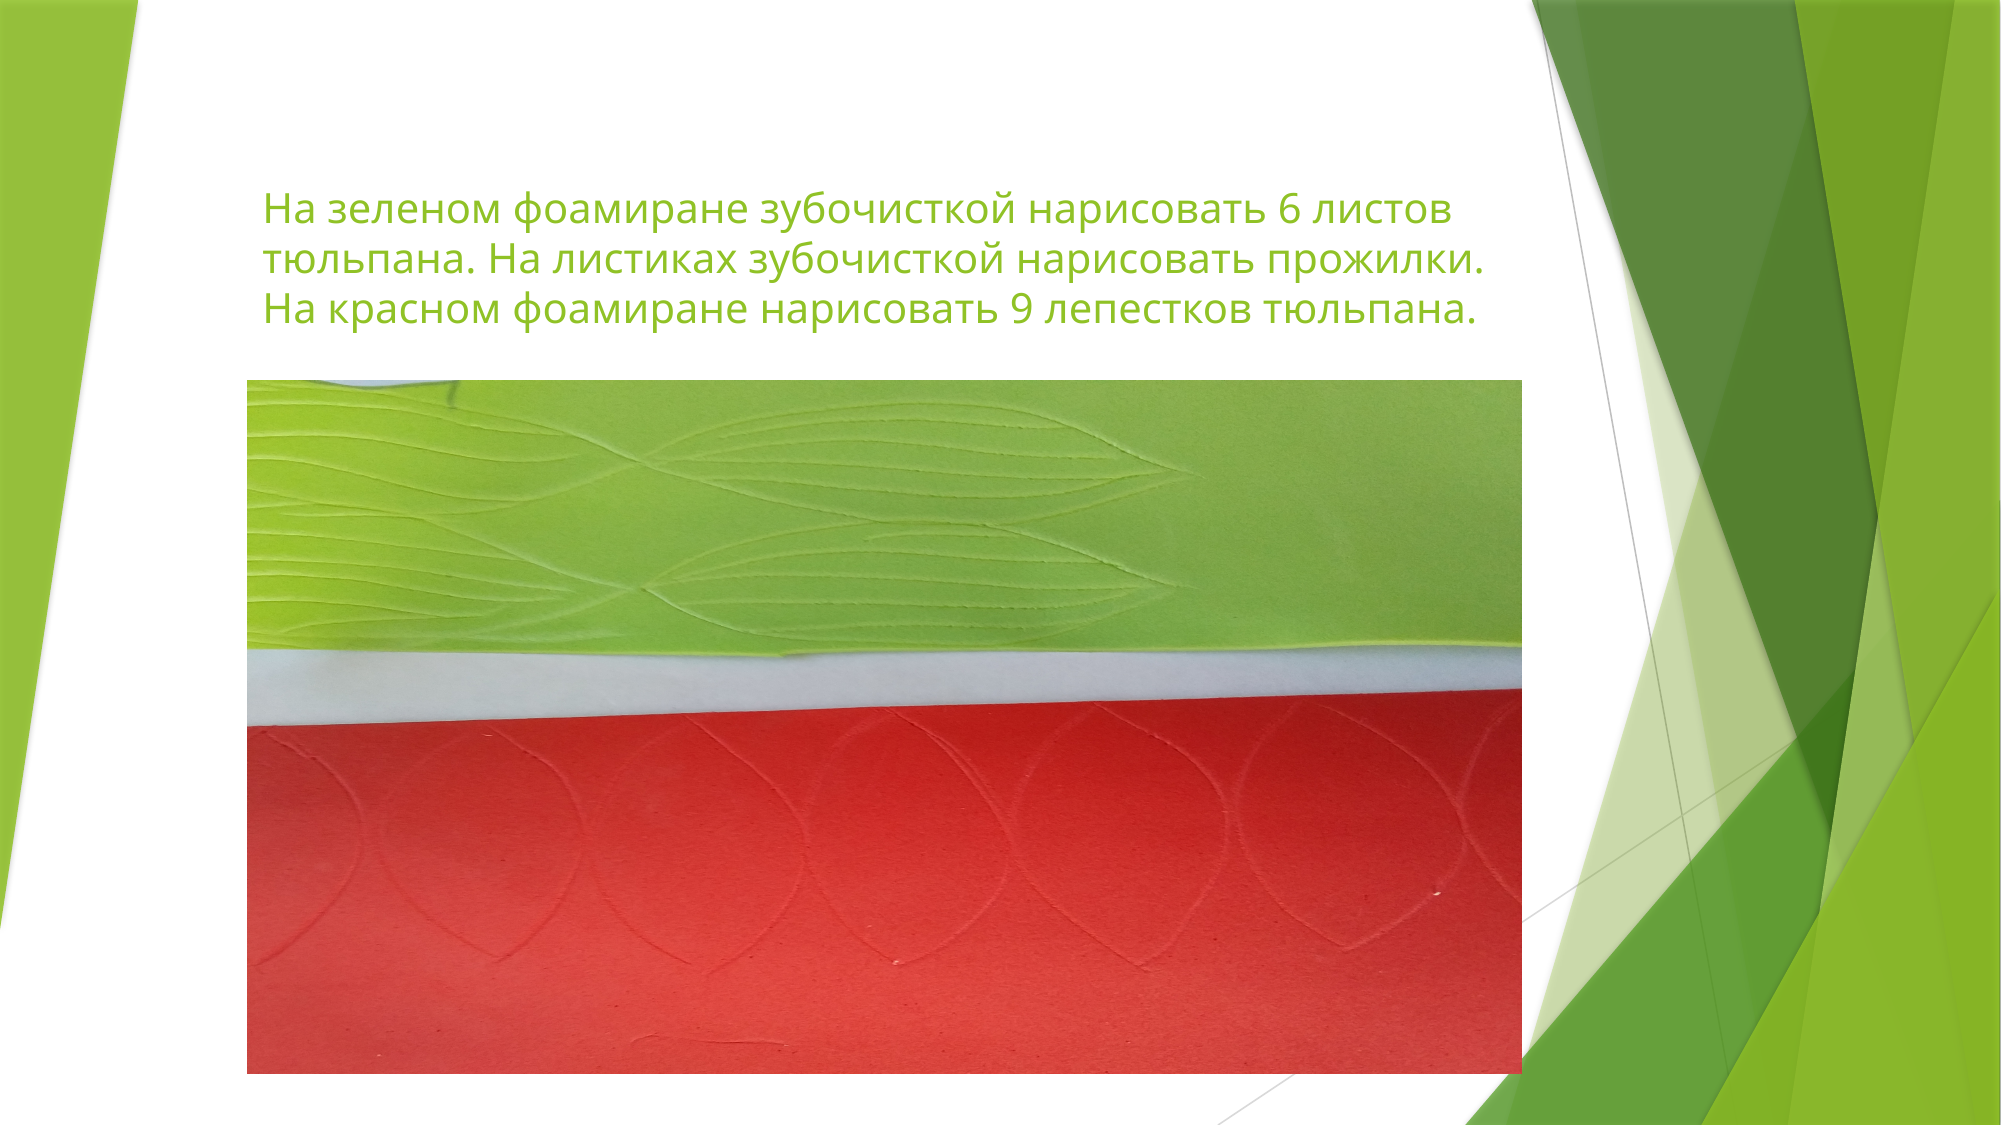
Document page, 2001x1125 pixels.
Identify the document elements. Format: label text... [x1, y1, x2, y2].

picture [246, 379, 1522, 1075]
title На зеленом фоамиране зубочисткой нарисовать 6 листов тюльпана. На листиках зубочисткой нарисовать прожилки. На красном фоамиране нарисовать 9 лепестков тюльпана. [247, 122, 1522, 340]
